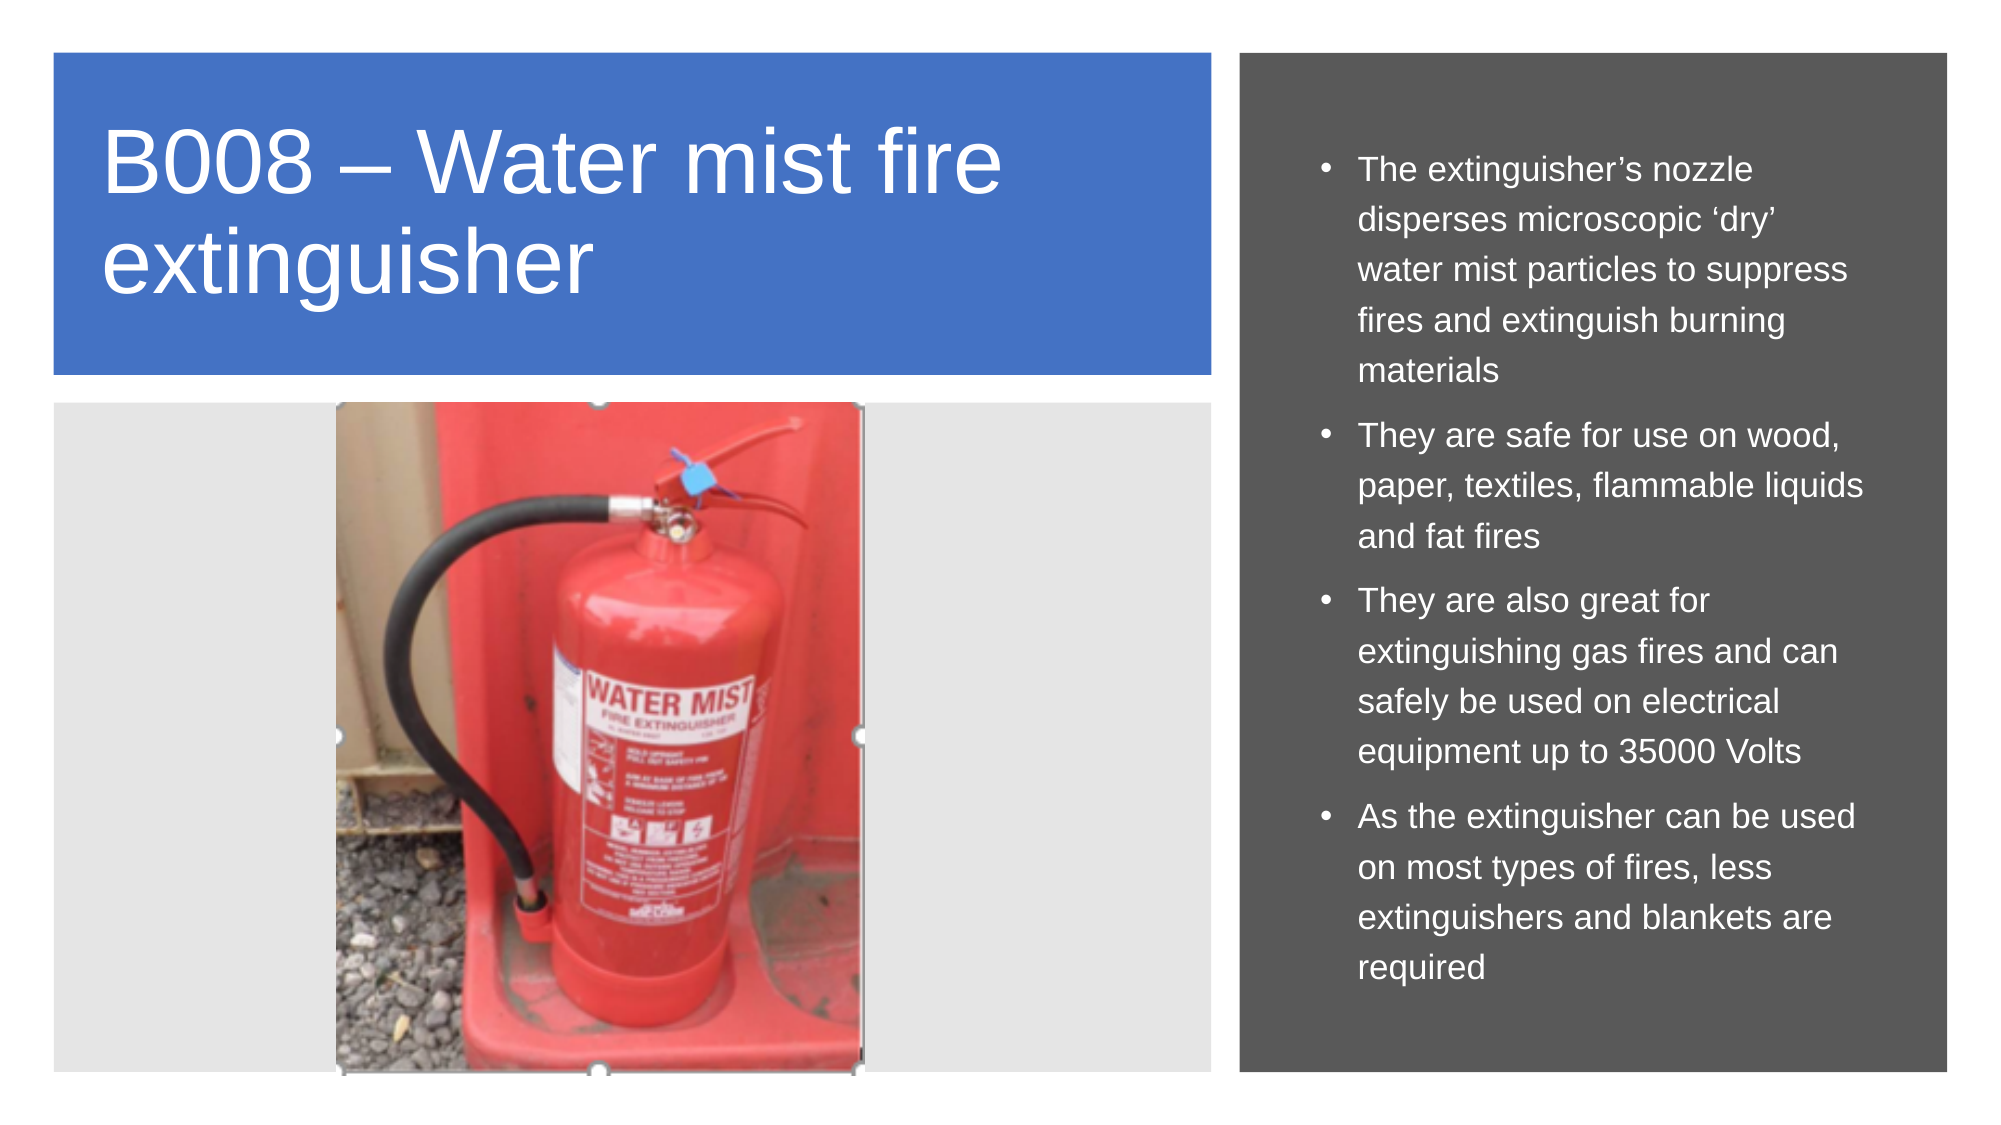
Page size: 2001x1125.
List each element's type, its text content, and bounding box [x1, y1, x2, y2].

text_box [53, 402, 336, 1073]
title B008 – Water mist fire extinguisher [85, 80, 1168, 348]
picture [336, 402, 865, 1076]
list The extinguisher’s nozzle disperses microscopic ‘dry’ water mist particles to suppress fires and extinguish burning materials They are safe for use on wood, paper, textiles, flammable liquids and fat fires They are also great for extinguishing gas fires and can safely be used on electrical equipment up to 35000 Volts As the extinguisher can be used on most types of fires, less extinguishers and blankets are required [1305, 125, 1882, 1000]
text_box [53, 52, 1212, 376]
text_box [1239, 52, 1948, 1073]
text_box [865, 402, 1212, 1073]
